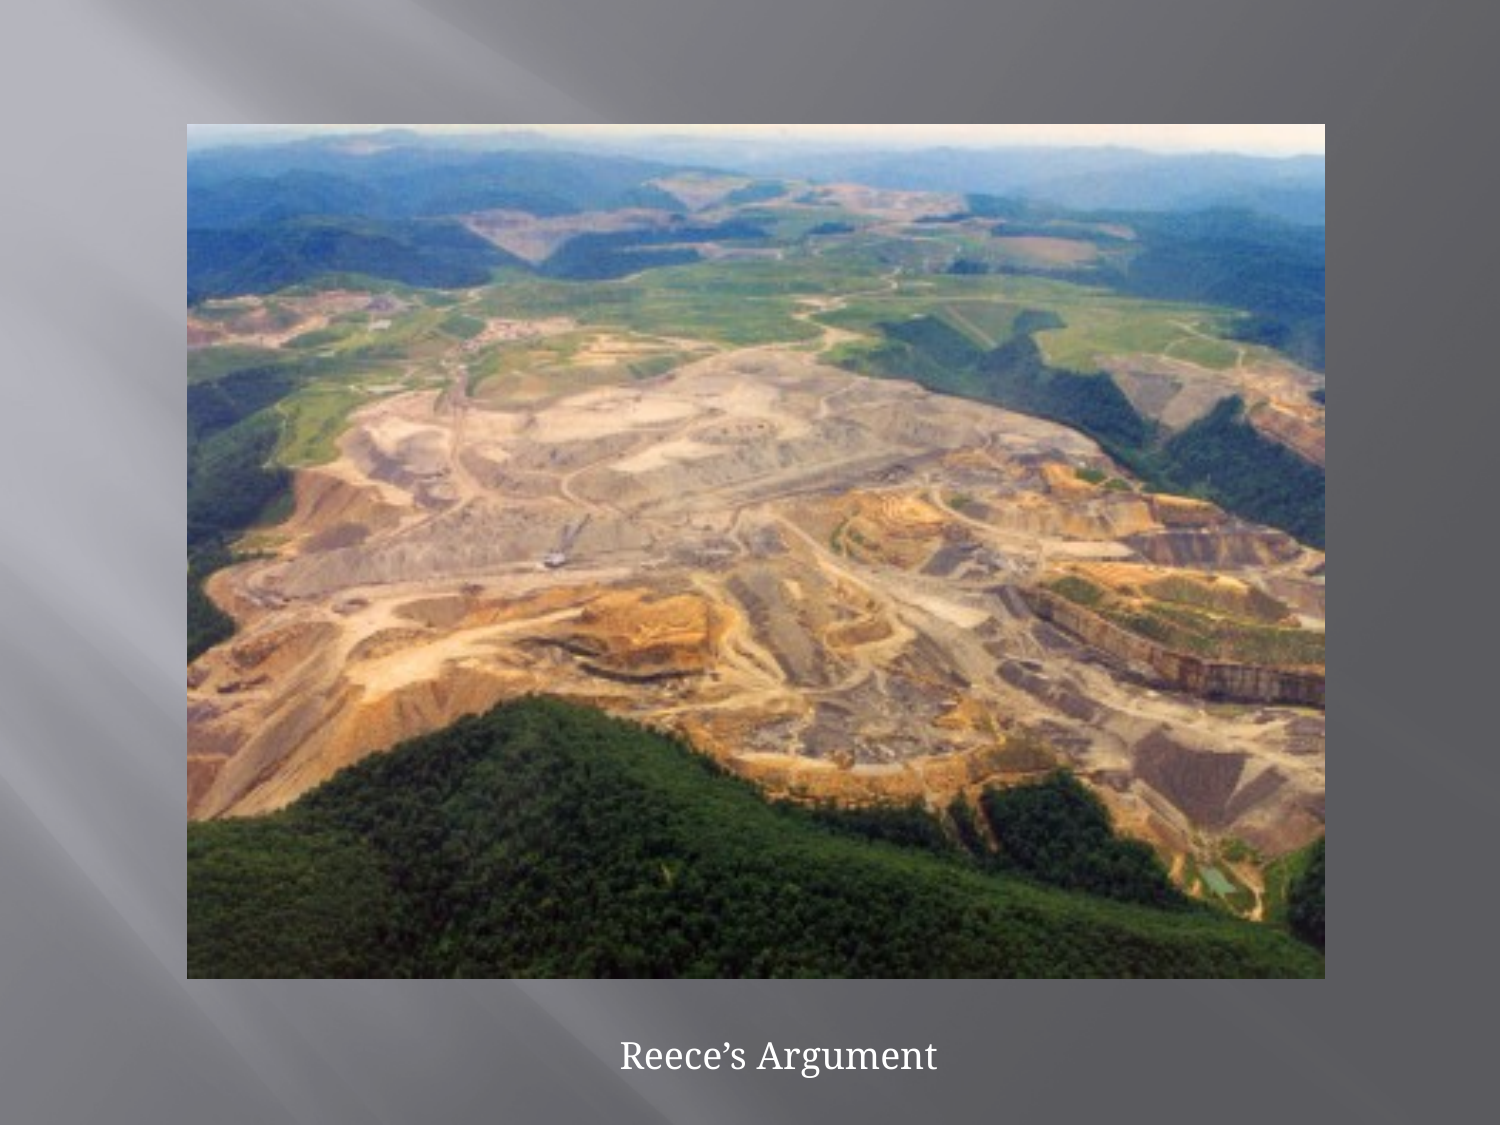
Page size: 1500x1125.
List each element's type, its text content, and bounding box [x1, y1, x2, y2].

picture [187, 124, 1326, 979]
text_box Reece’s Argument [604, 1024, 953, 1085]
